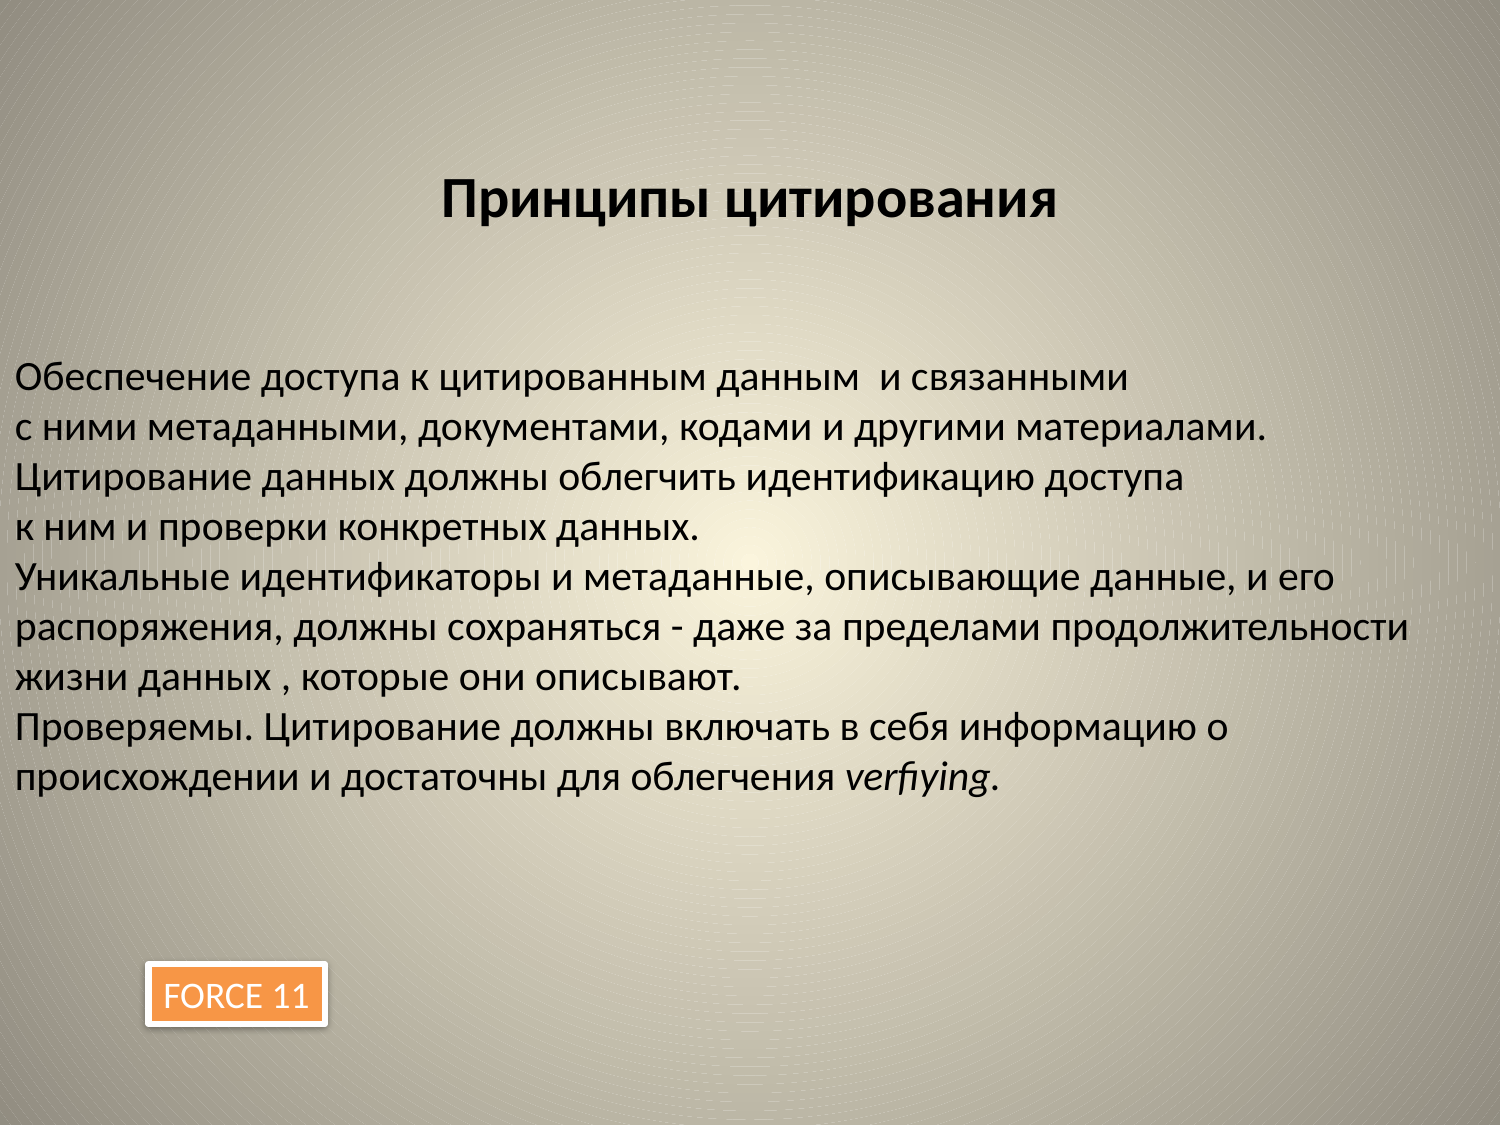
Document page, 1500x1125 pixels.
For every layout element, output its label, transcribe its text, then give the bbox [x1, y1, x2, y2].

text_box FORCE 11 [145, 961, 328, 1027]
text_box Принципы цитирования Обеспечение доступа к цитированным данным и связанными с ними метаданными, документами, кодами и другими материалами. Цитирование данных должны облегчить идентификацию доступа к ним и проверки конкретных данных. Уникальные идентификаторы и метаданные, описывающие данные, и его распоряжения, должны сохраняться - даже за пределами продолжительности жизни данных , которые они описывают. Проверяемы. Цитирование должны включать в себя информацию о происхождении и достаточны для облегчения verfiying. [0, 101, 1500, 807]
